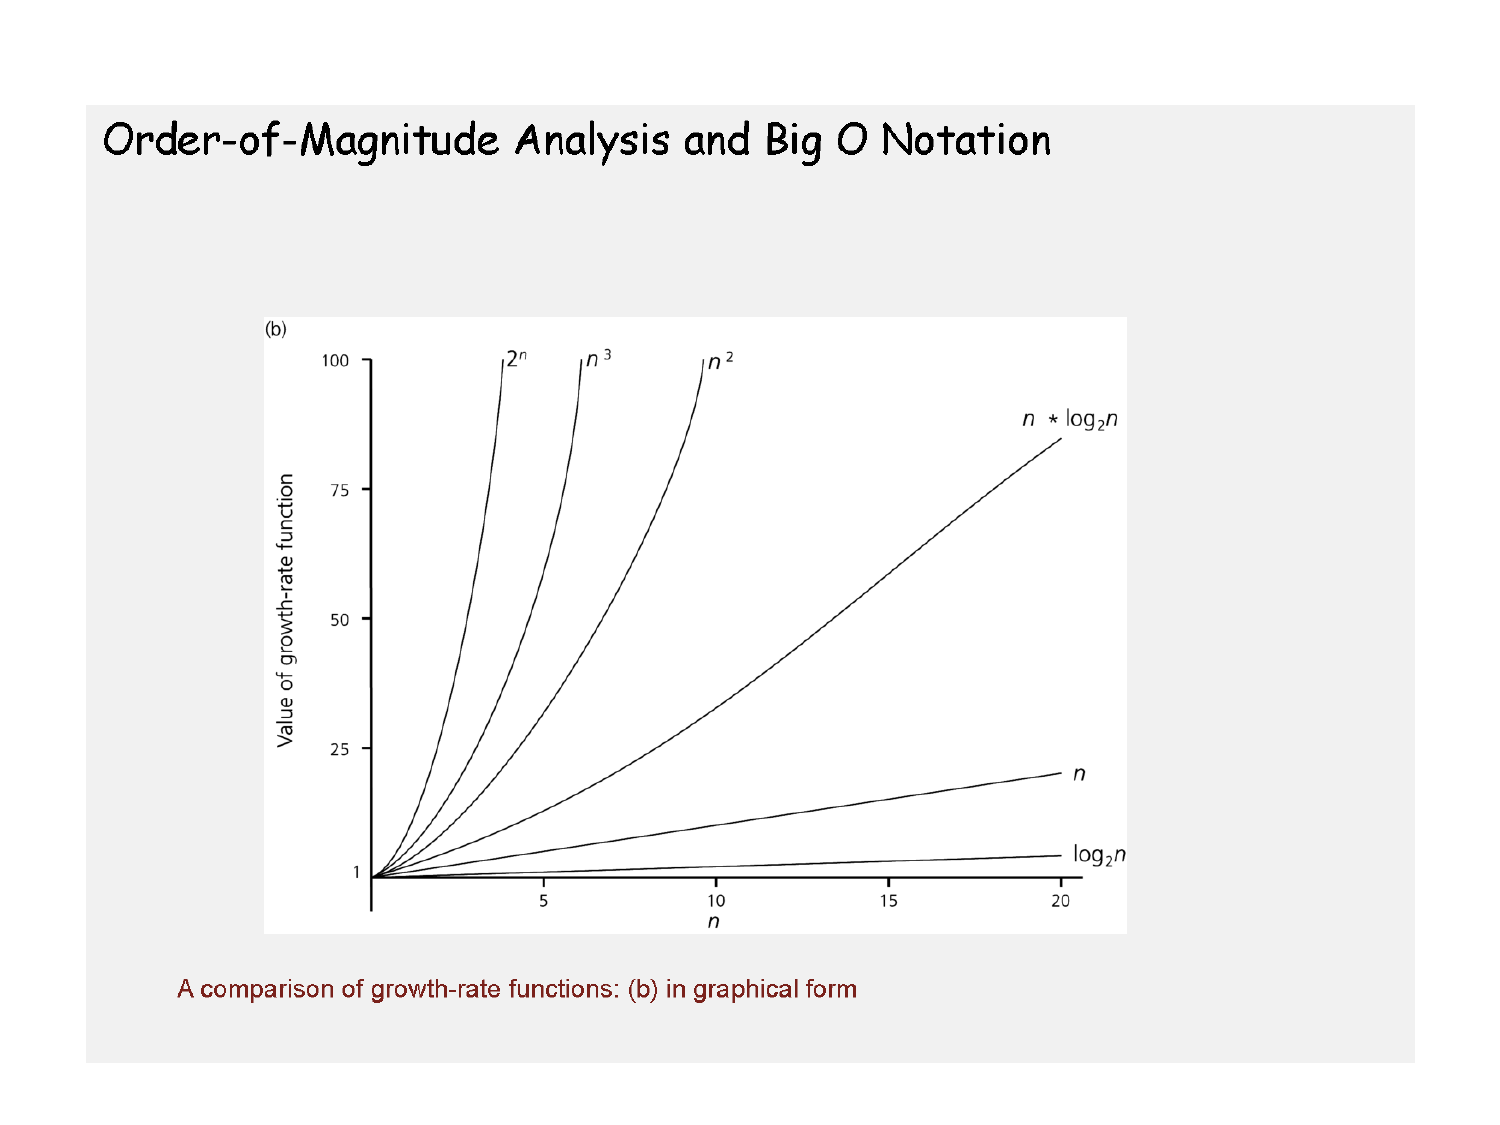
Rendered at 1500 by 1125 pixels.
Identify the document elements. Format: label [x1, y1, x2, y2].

picture [0, 73, 1483, 1063]
